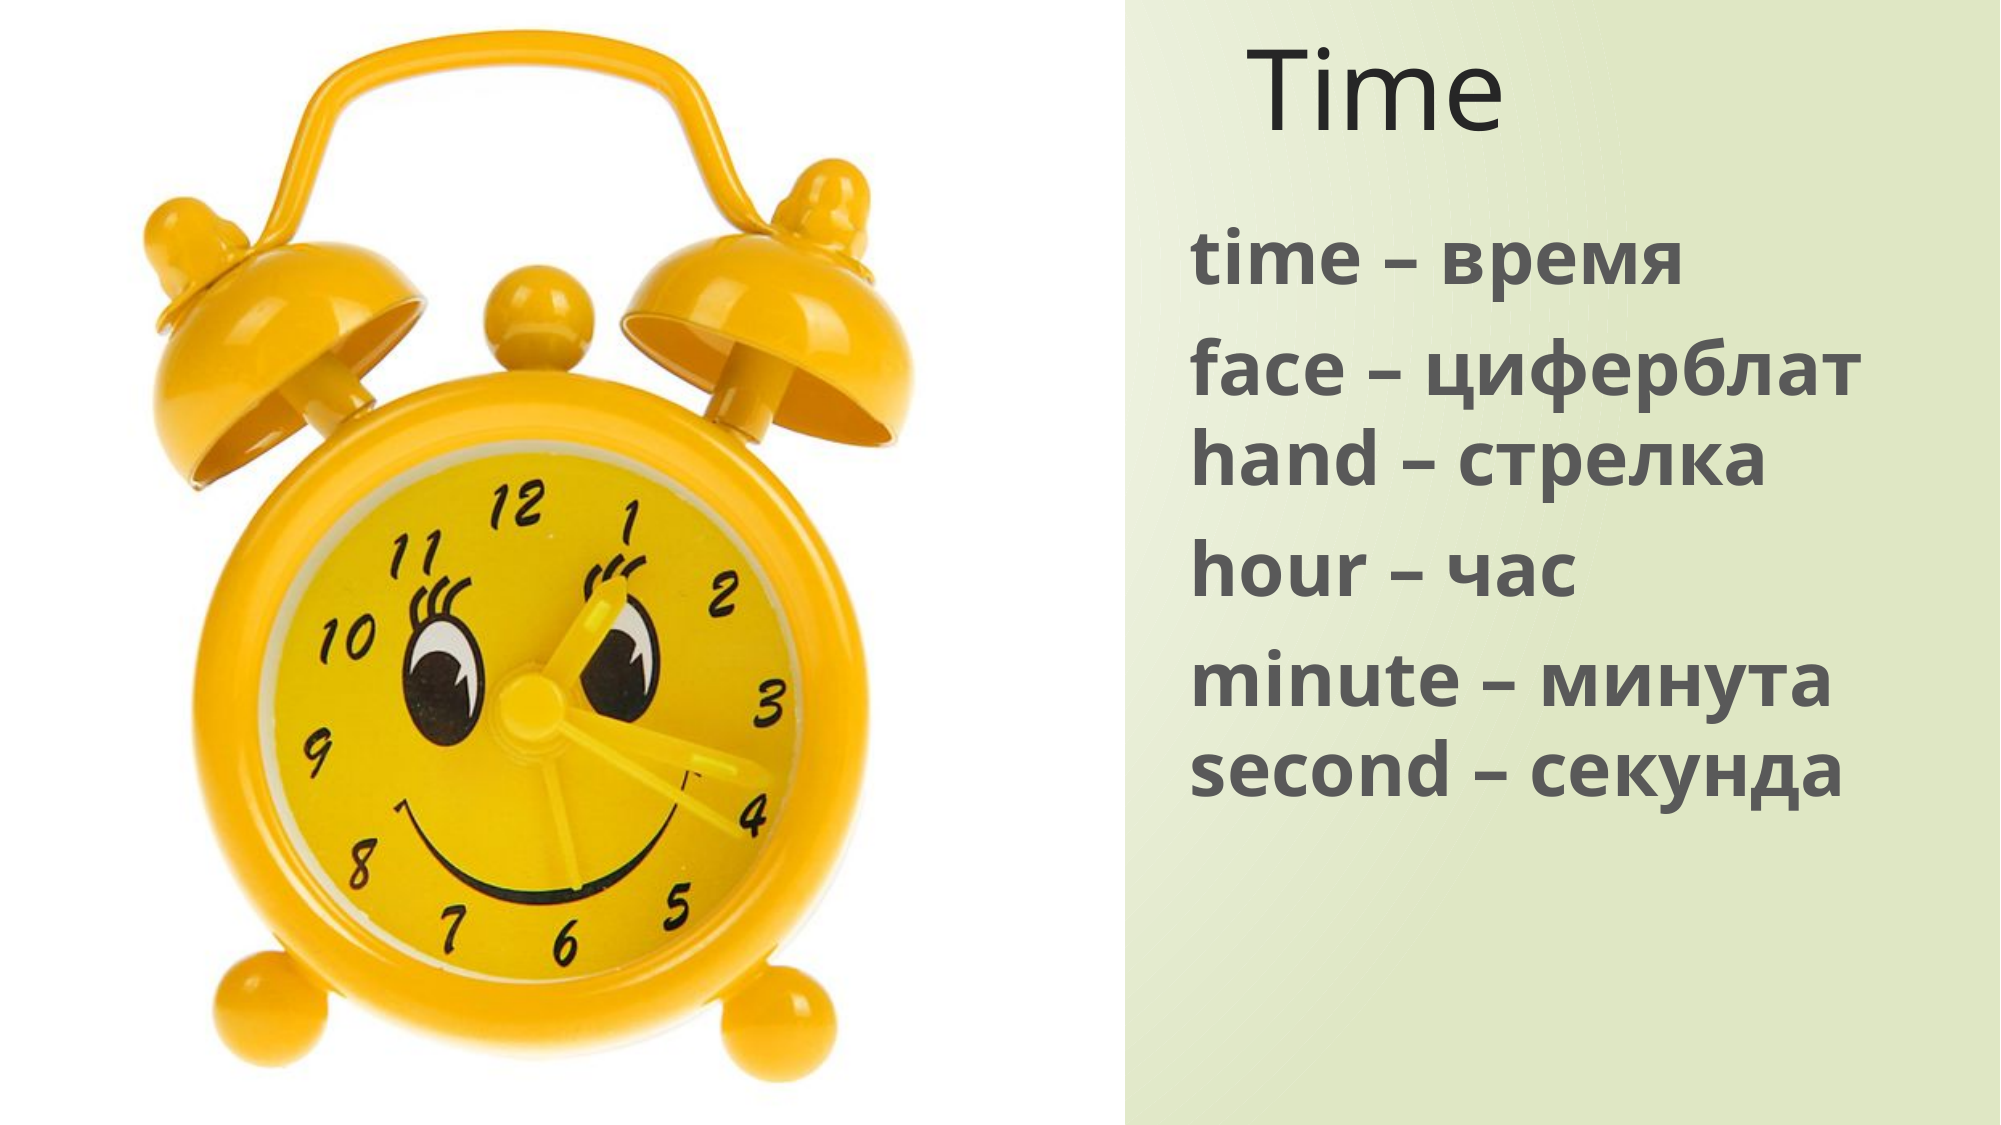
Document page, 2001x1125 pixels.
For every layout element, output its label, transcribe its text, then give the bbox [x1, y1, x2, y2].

subtitle time – время face – циферблат hand – стрелка hour – час minute – минута second – секунда [1174, 201, 1982, 387]
picture [0, 0, 1126, 1125]
title Time [1231, 0, 1574, 161]
